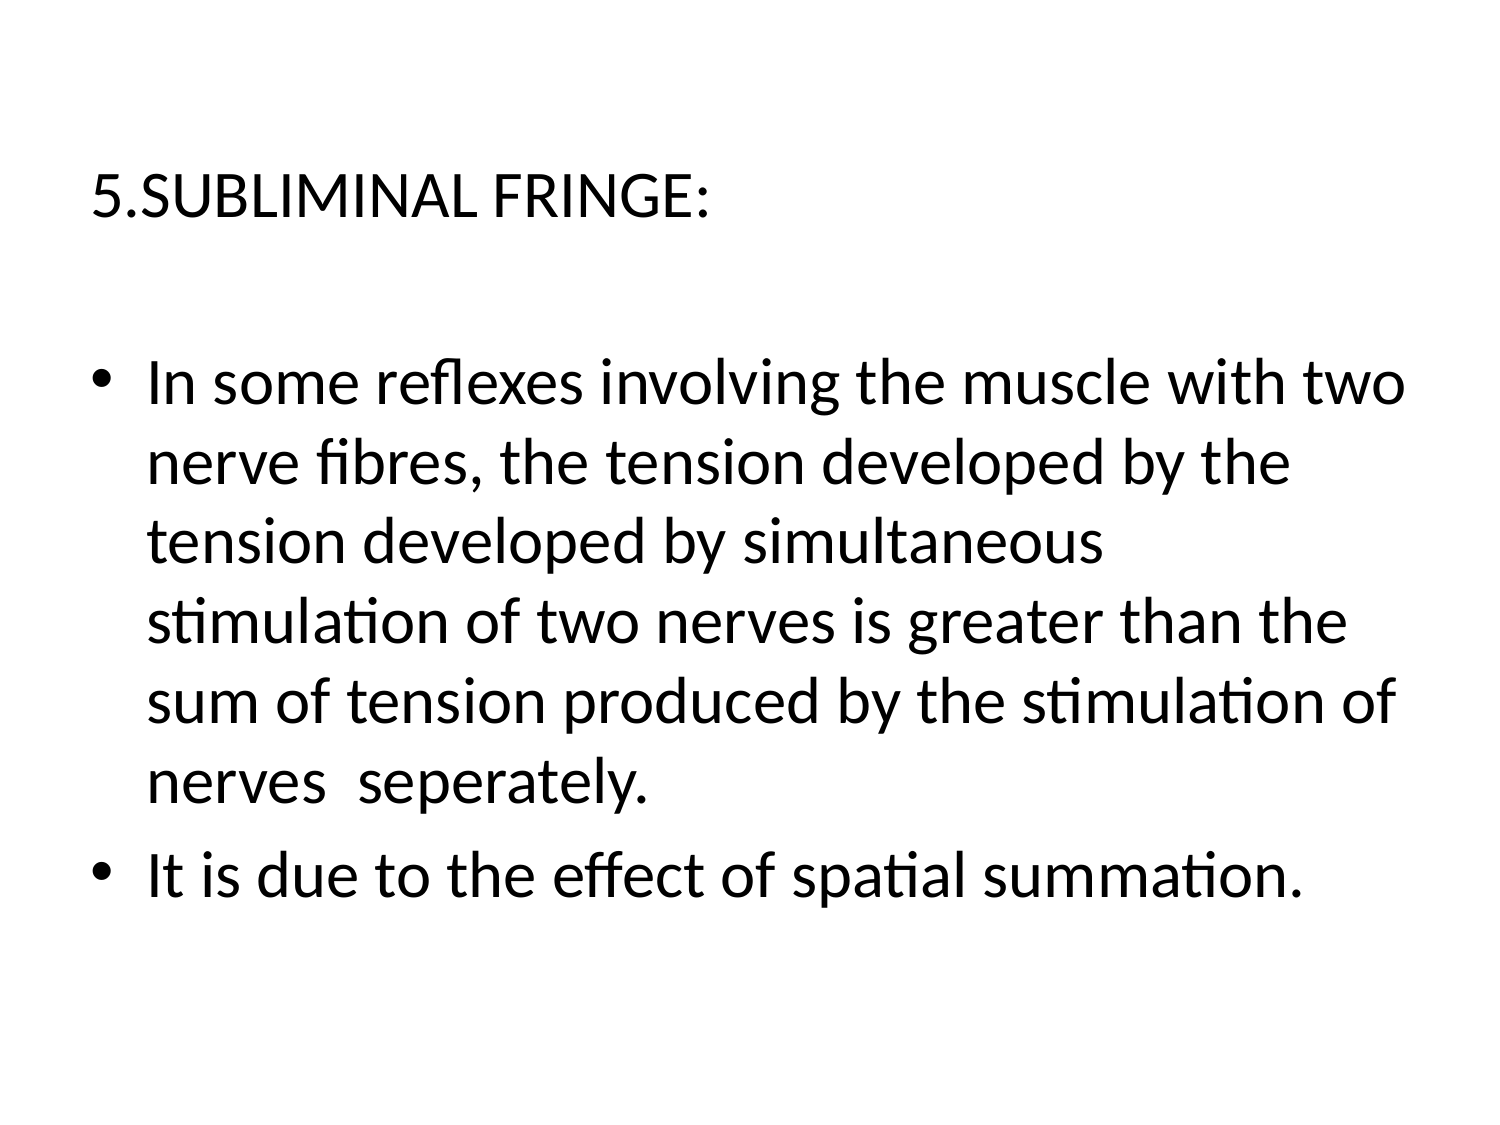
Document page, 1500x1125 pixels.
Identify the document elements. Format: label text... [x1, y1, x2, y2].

list 5.SUBLIMINAL FRINGE: In some reflexes involving the muscle with two nerve fibres, the tension developed by the tension developed by simultaneous stimulation of two nerves is greater than the sum of tension produced by the stimulation of nerves seperately. It is due to the effect of spatial summation. [75, 50, 1425, 1005]
